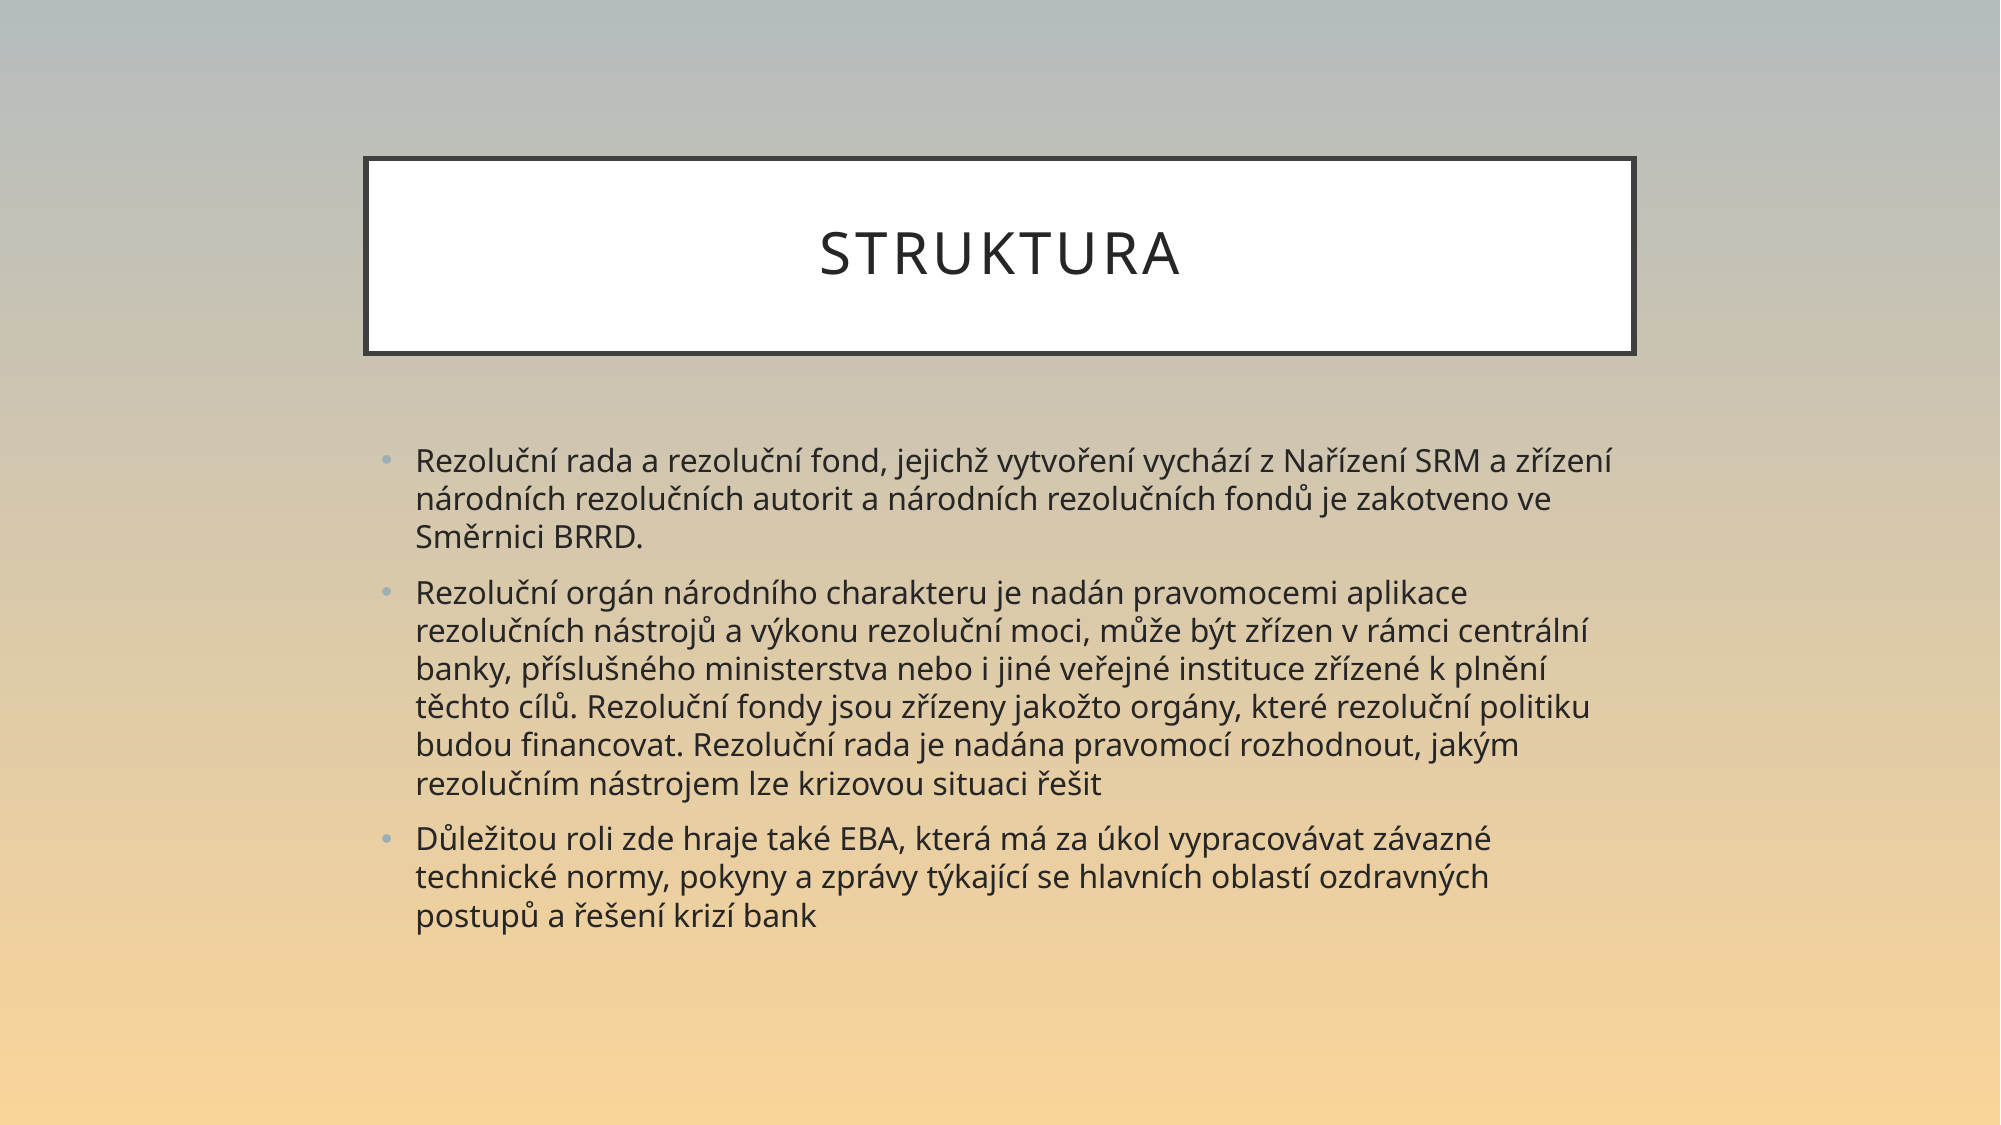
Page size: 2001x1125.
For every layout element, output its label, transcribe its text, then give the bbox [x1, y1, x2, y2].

title Struktura [363, 156, 1637, 356]
list Rezoluční rada a rezoluční fond, jejichž vytvoření vychází z Nařízení SRM a zřízení národních rezolučních autorit a národních rezolučních fondů je zakotveno ve Směrnici BRRD. Rezoluční orgán národního charakteru je nadán pravomocemi aplikace rezolučních nástrojů a výkonu rezoluční moci, může být zřízen v rámci centrální banky, příslušného ministerstva nebo i jiné veřejné instituce zřízené k plnění těchto cílů. Rezoluční fondy jsou zřízeny jakožto orgány, které rezoluční politiku budou financovat. Rezoluční rada je nadána pravomocí rozhodnout, jakým rezolučním nástrojem lze krizovou situaci řešit Důležitou roli zde hraje také EBA, která má za úkol vypracovávat závazné technické normy, pokyny a zprávy týkající se hlavních oblastí ozdravných postupů a řešení krizí bank [366, 432, 1634, 942]
